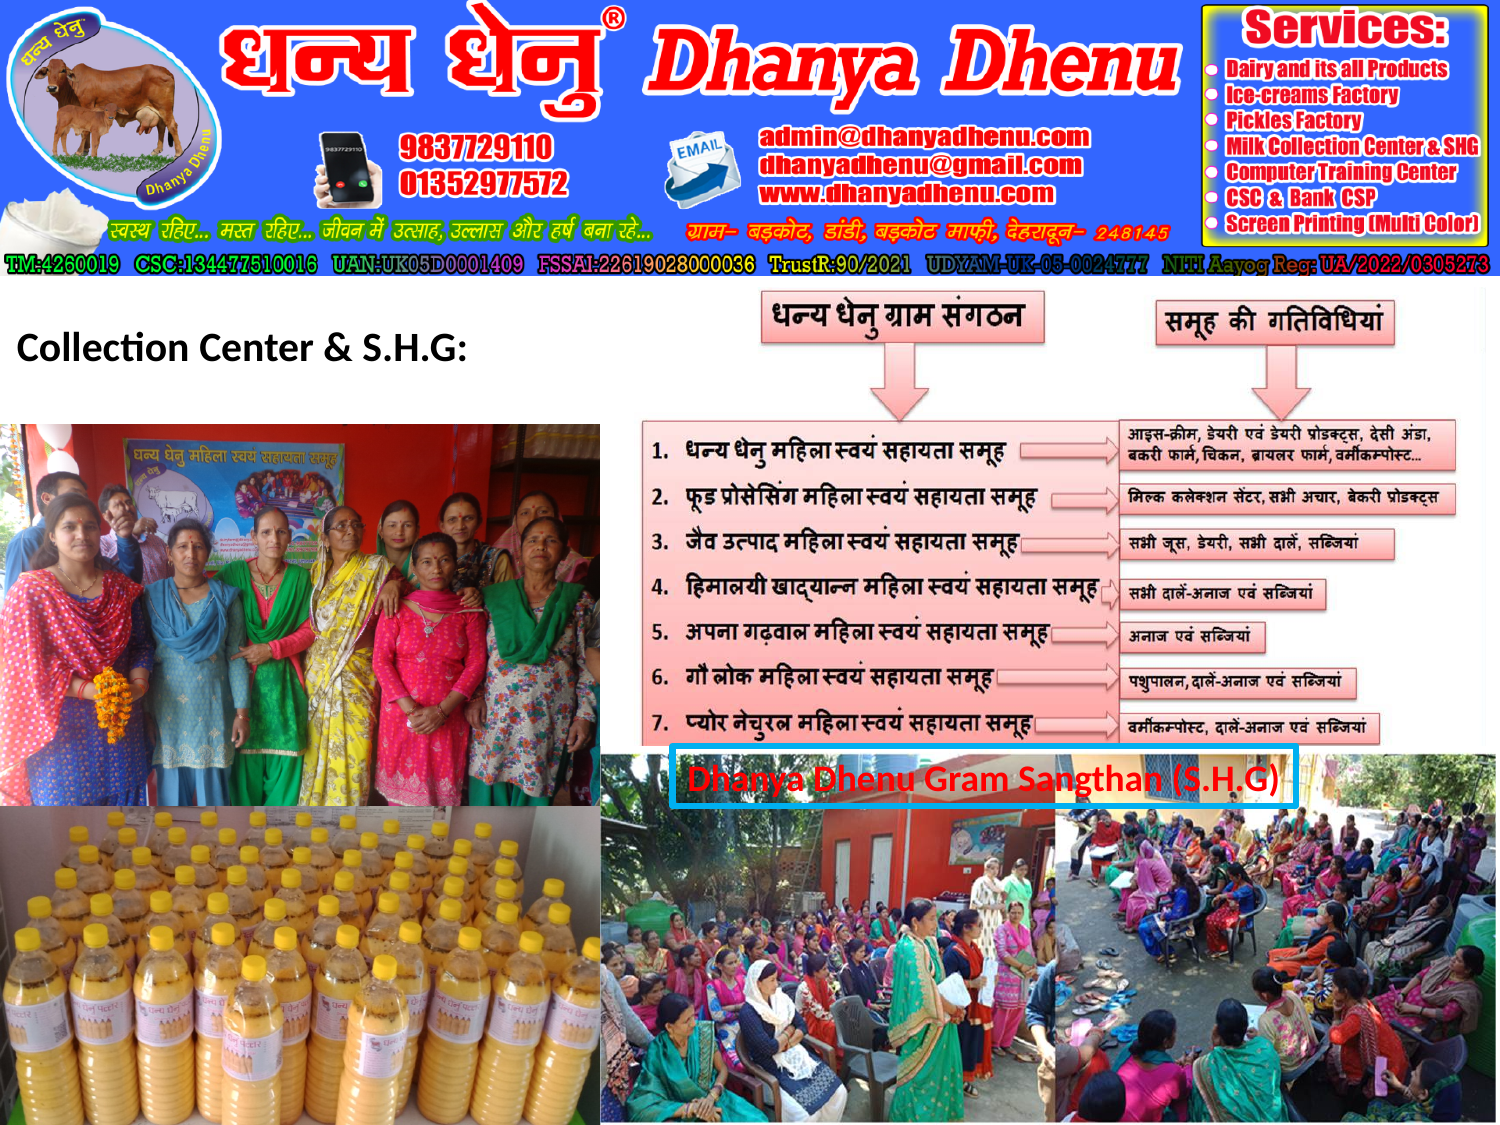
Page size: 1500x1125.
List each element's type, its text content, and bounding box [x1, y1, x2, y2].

picture [0, 287, 1497, 1125]
text_box Collection Center & S.H.G: [2, 312, 484, 378]
picture [0, 0, 1500, 276]
